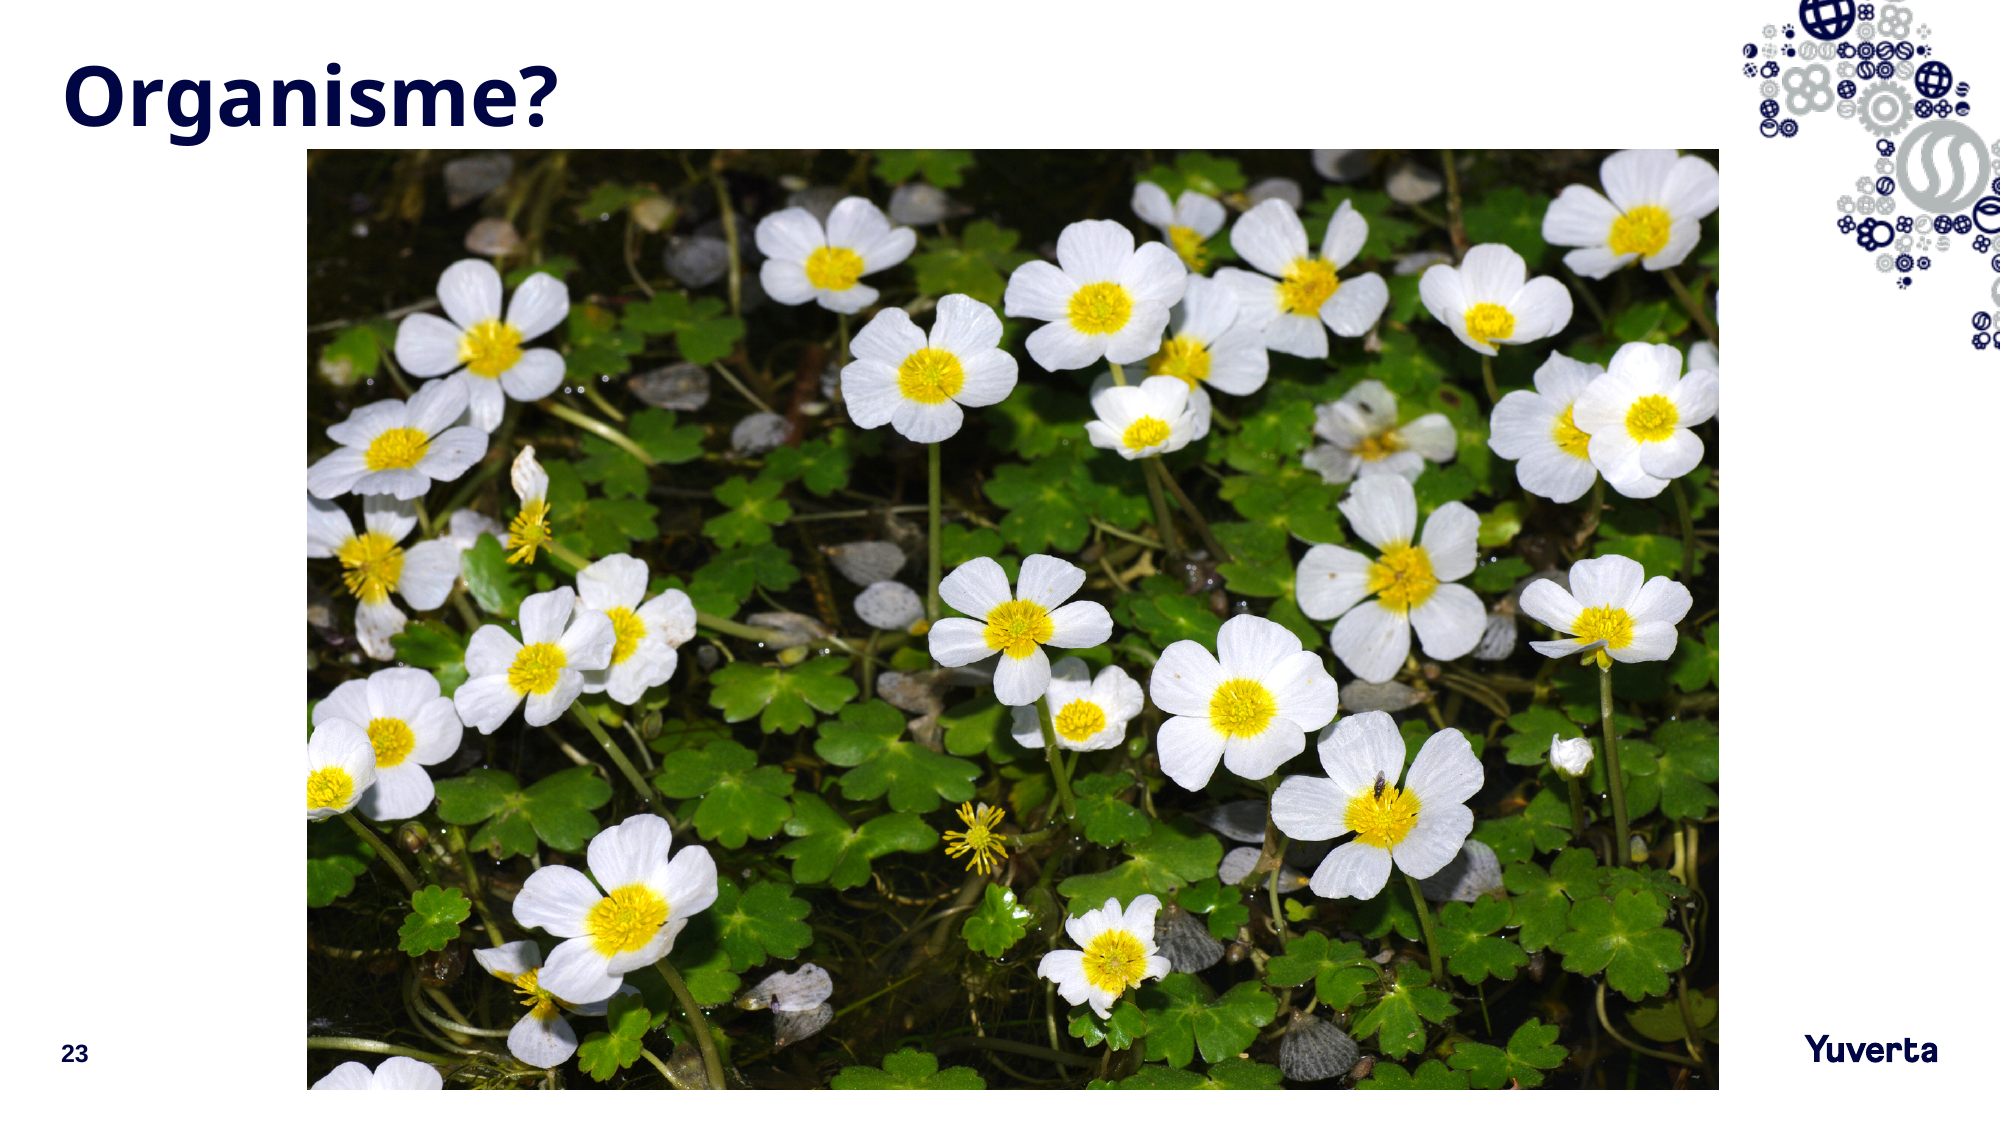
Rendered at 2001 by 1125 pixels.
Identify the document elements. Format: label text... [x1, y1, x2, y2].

picture [0, 0, 2000, 1125]
slide_number 23 [60, 1037, 113, 1073]
title Organisme? [60, 48, 1797, 239]
